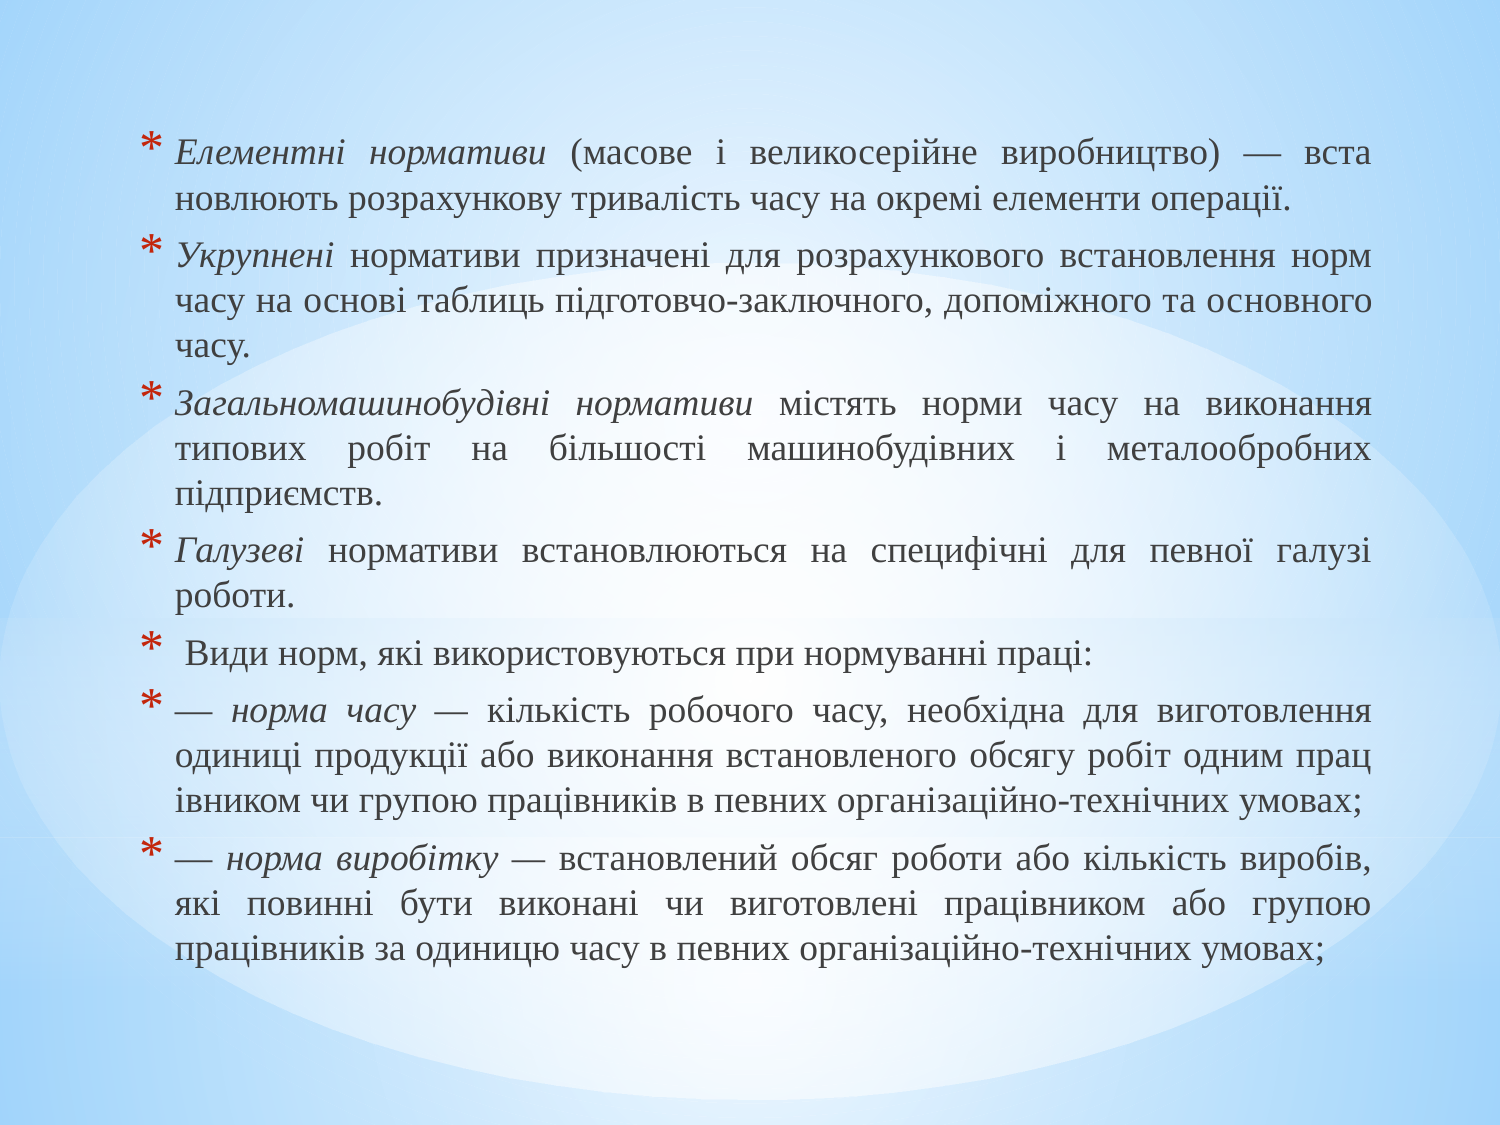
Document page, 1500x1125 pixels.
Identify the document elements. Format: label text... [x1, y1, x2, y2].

list Елементні нормативи (масове і великосерійне виробництво) — вста­новлюють розрахункову тривалість часу на окремі елементи операції. Укрупнені нормативи призначені для розрахункового встановлення норм часу на основі таблиць підготовчо-заключного, допоміжного та ос­новного часу. Загальномашинобудівні нормативи містять норми часу на виконання типових робіт на більшості машинобудівних і металообробних підприємств. Галузеві нормативи встановлюються на специфічні для певної галузі роботи. Види норм, які використовуються при нормуванні праці: — норма часу — кількість робочого часу, необхідна для виготовлення одиниці продукції або виконання встановленого обсягу робіт одним прац­івником чи групою працівників в певних організаційно-технічних умовах; — норма виробітку — встановлений обсяг роботи або кількість виробів, які повинні бути виконані чи виготовлені працівником або групою працівників за одиницю часу в певних організаційно-технічних умовах; [123, 120, 1388, 1012]
